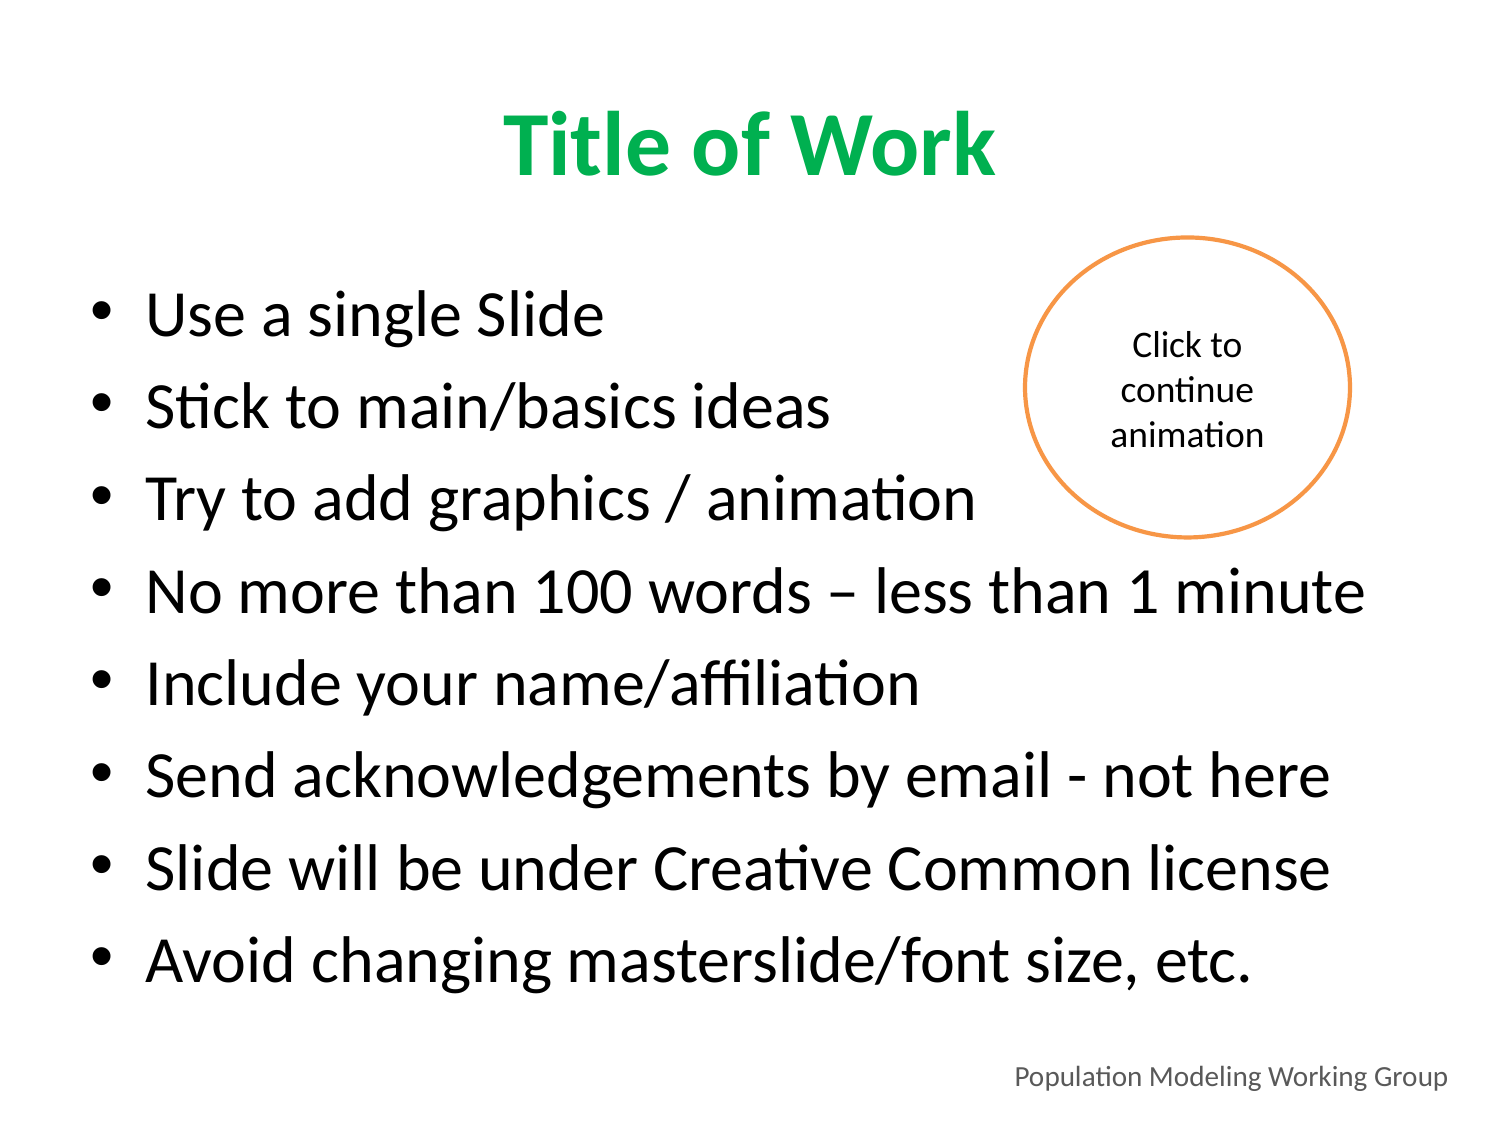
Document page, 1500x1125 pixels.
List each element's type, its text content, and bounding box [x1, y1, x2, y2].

list Use a single Slide Stick to main/basics ideas Try to add graphics / animation No more than 100 words – less than 1 minute Include your name/affiliation Send acknowledgements by email - not here Slide will be under Creative Common license Avoid changing masterslide/font size, etc. [75, 262, 1425, 1005]
text_box Click to continue animation [1022, 235, 1353, 540]
title Title of Work [75, 45, 1425, 233]
